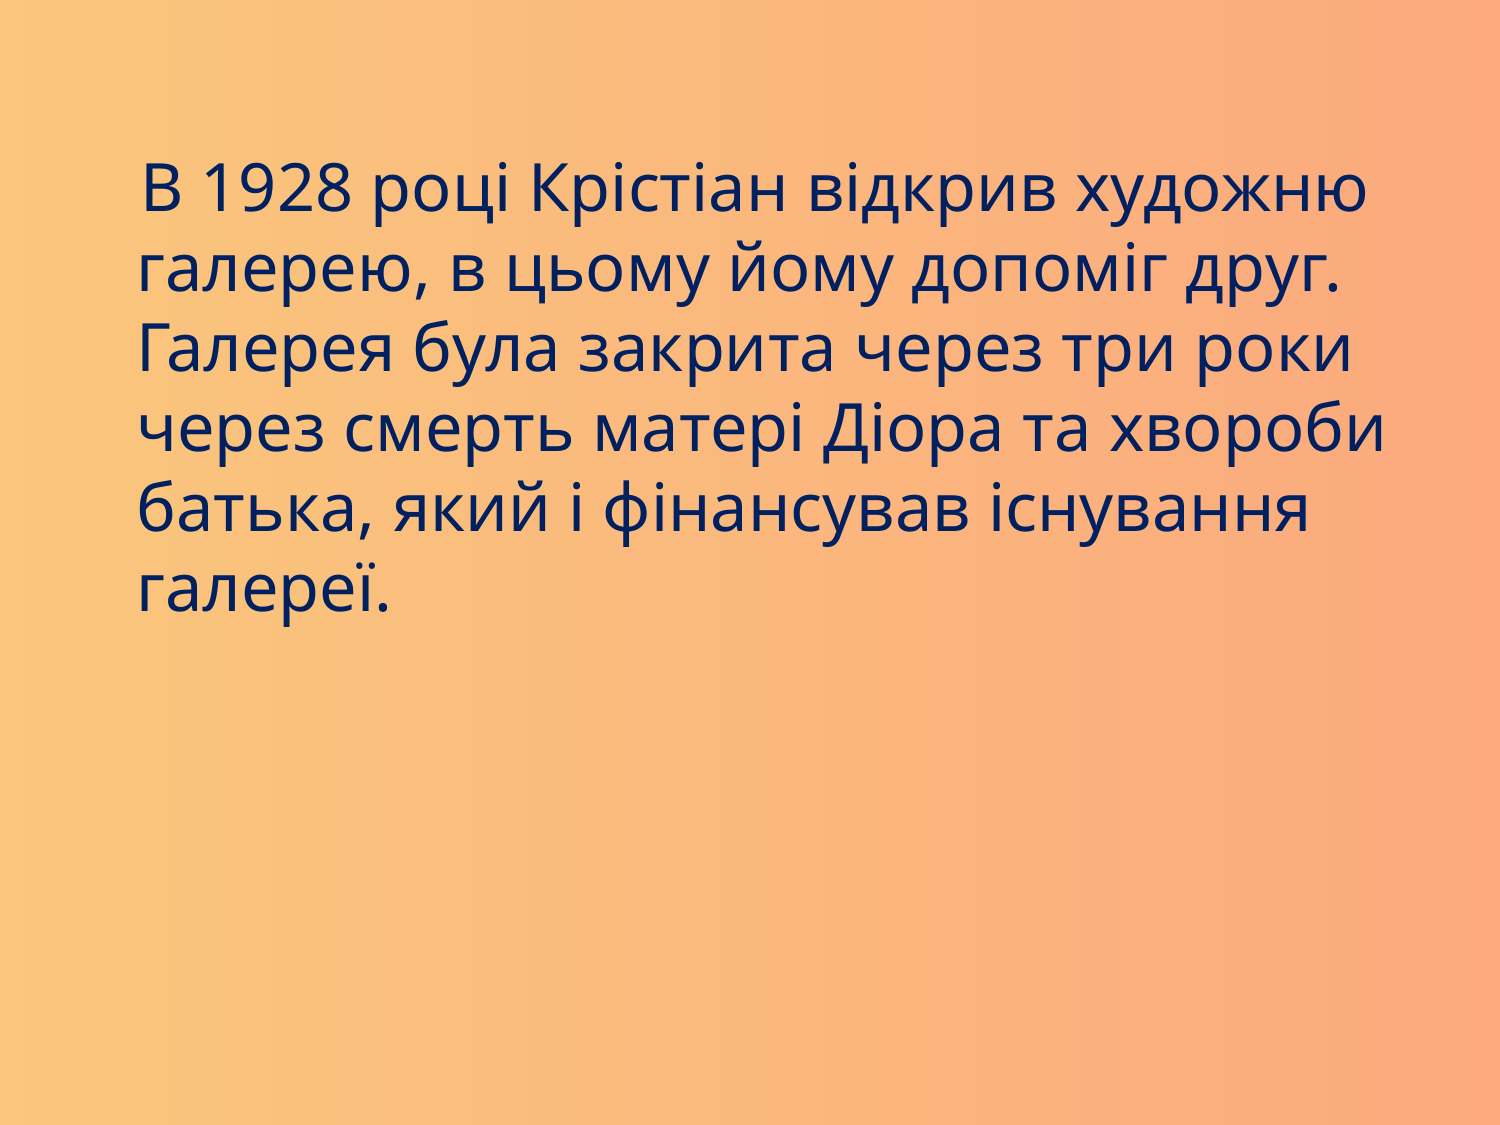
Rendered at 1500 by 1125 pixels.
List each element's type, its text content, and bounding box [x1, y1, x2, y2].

list В 1928 році Крістіан відкрив художню галерею, в цьому йому допоміг друг. Галерея була закрита через три роки через смерть матері Діора та хвороби батька, який і фінансував існування галереї. [64, 137, 1415, 880]
